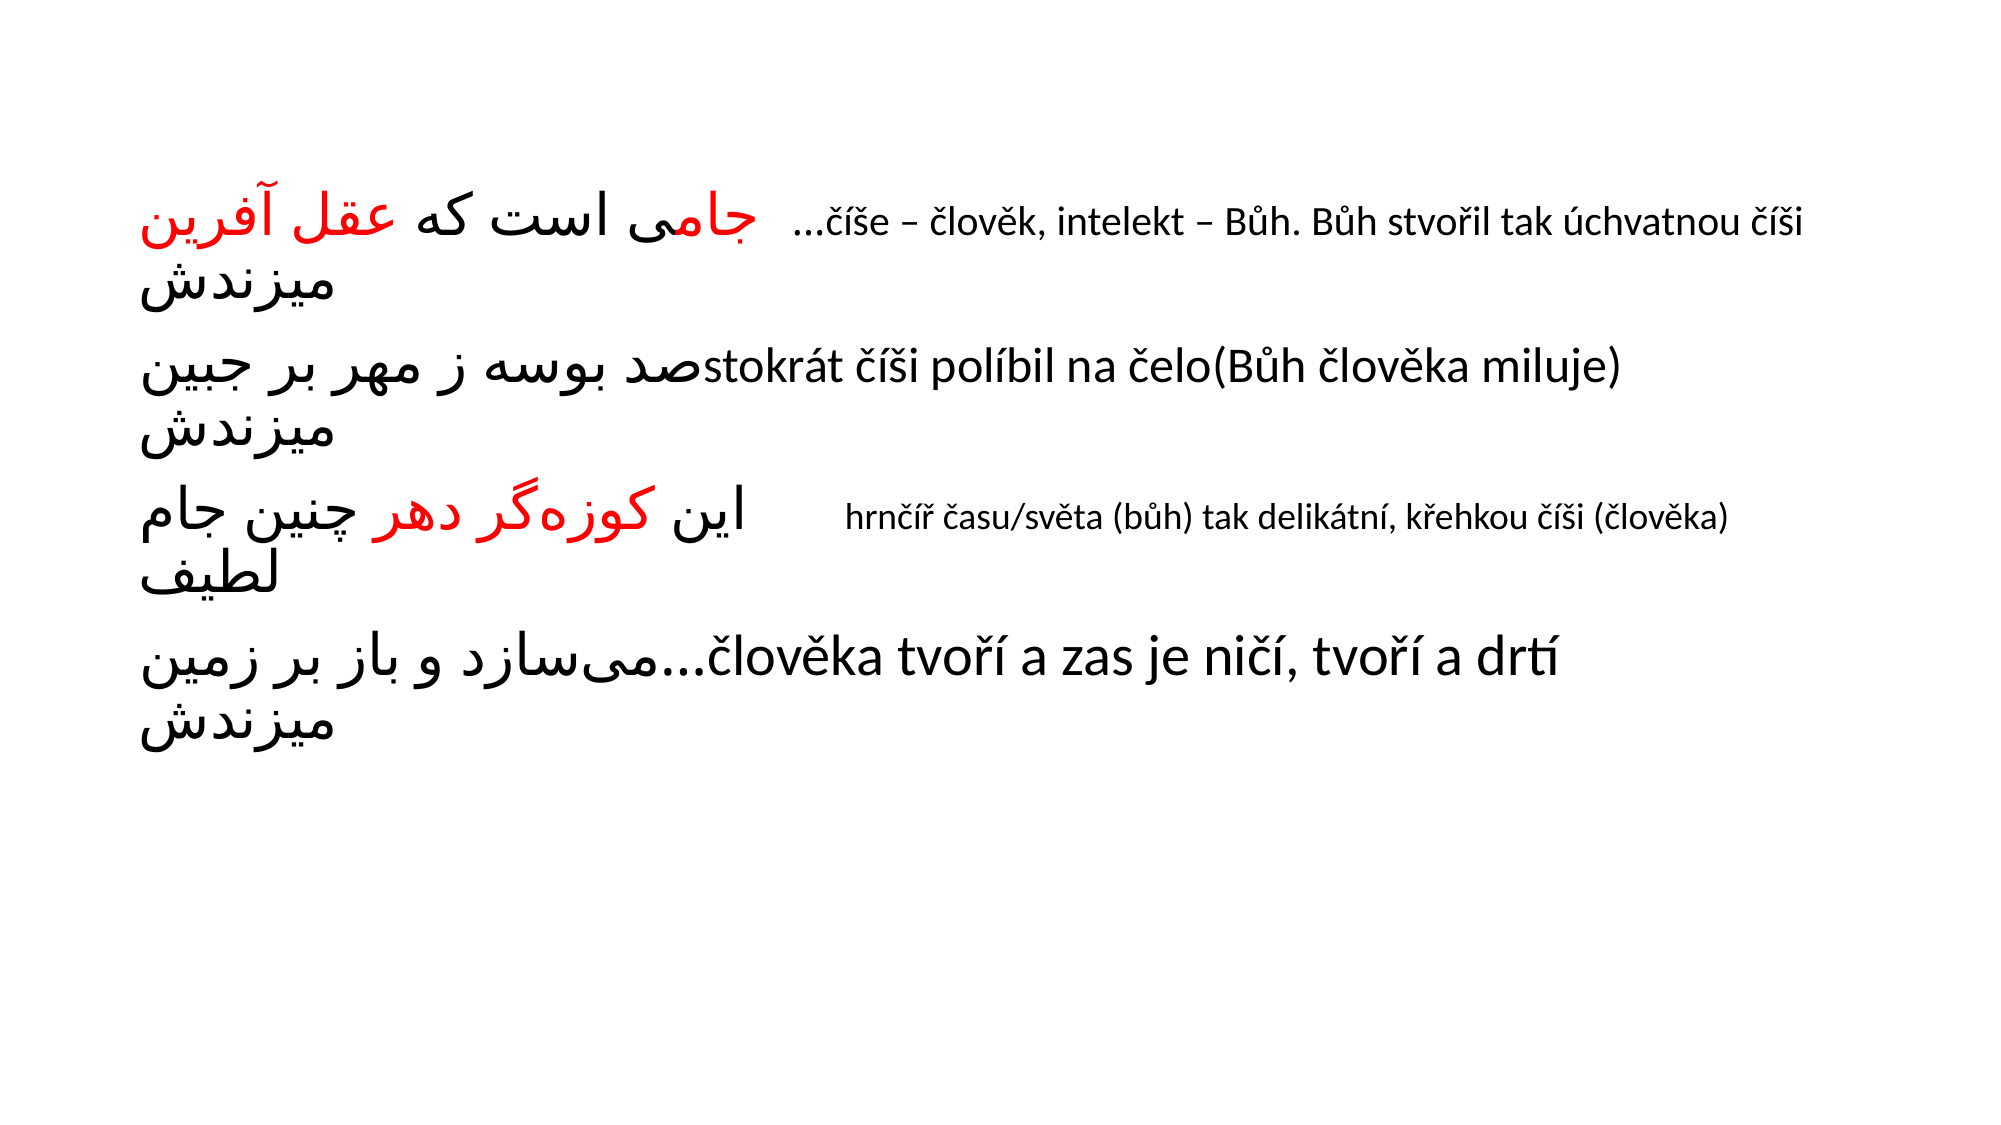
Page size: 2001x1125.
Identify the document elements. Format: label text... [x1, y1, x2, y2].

list číše – člověk, intelekt – Bůh. Bůh stvořil tak úchvatnou číši… جامی است که عقل آفرین میزندش stokrát číši políbil na čelo(Bůh člověka miluje)صد بوسه ز مهر بر جبین میزندش hrnčíř času/světa (bůh) tak delikátní, křehkou číši (člověka) این کوزه‌گر دهر چنین جام لطیف člověka tvoří a zas je ničí, tvoří a drtí…می‌سازد و باز بر زمین میزندش [124, 177, 1863, 1014]
